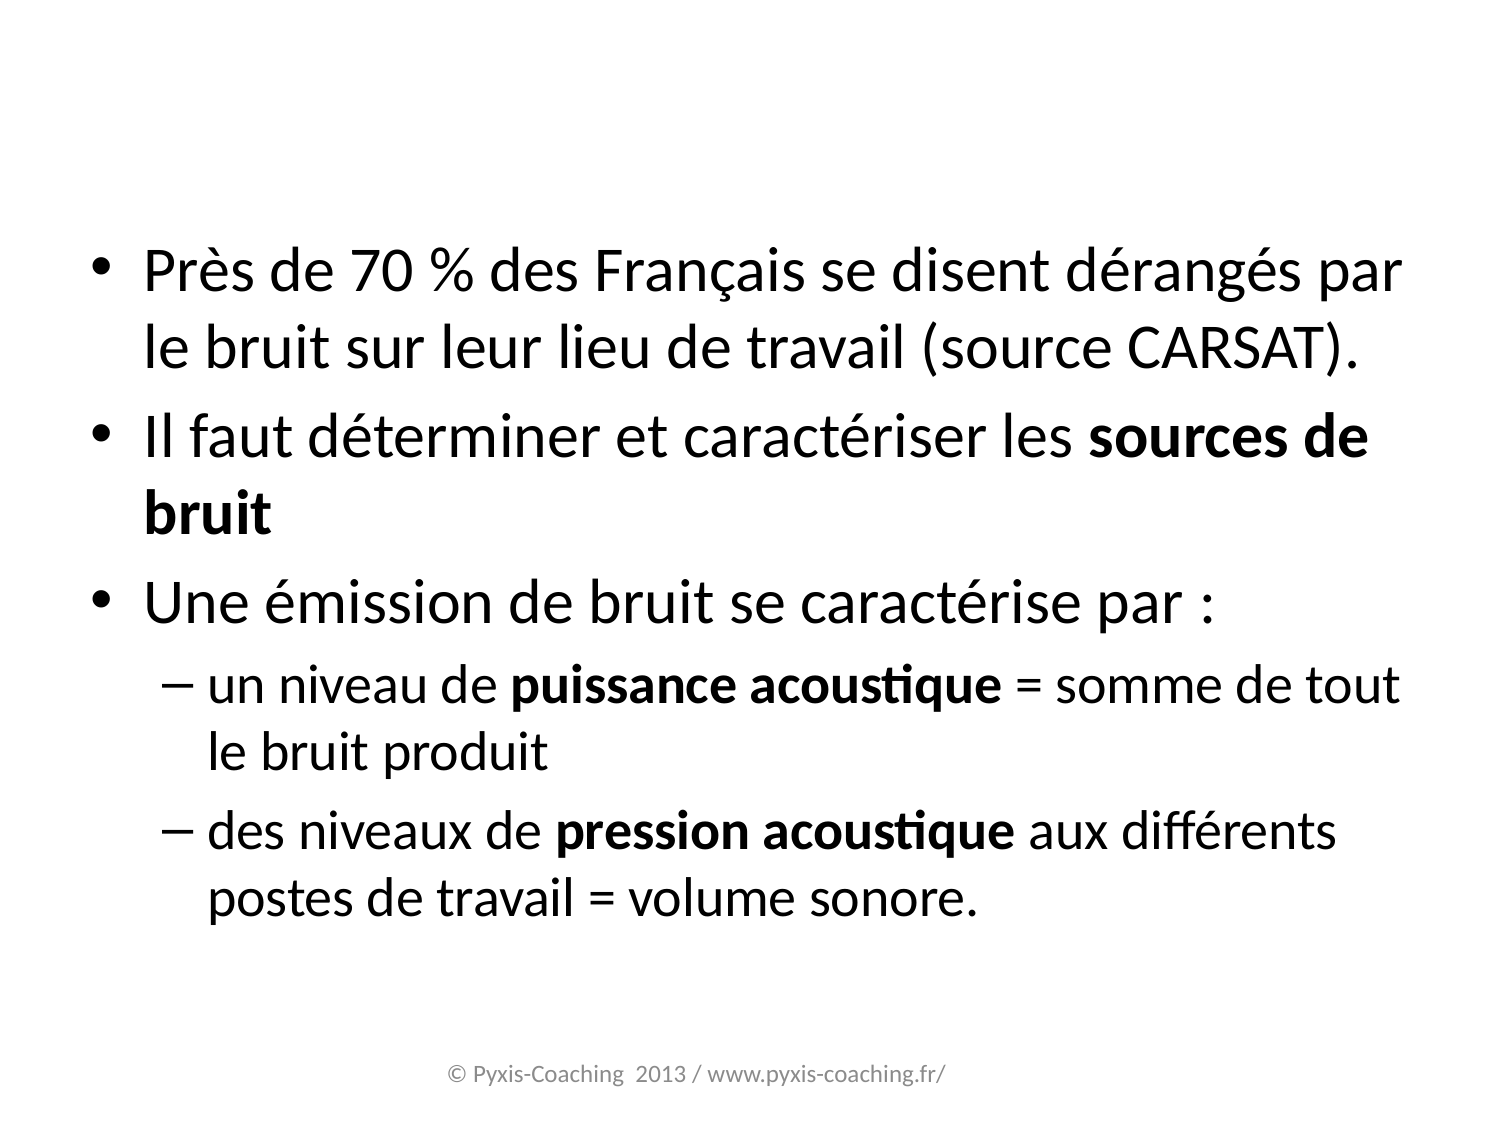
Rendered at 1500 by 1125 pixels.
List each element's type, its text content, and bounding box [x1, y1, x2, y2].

footer © Pyxis-Coaching 2013 / www.pyxis-coaching.fr/ [112, 1042, 1282, 1103]
list Près de 70 % des Français se disent dérangés par le bruit sur leur lieu de travail (source CARSAT). Il faut déterminer et caractériser les sources de bruit Une émission de bruit se caractérise par : un niveau de puissance acoustique = somme de tout le bruit produit des niveaux de pression acoustique aux différents postes de travail = volume sonore. [75, 219, 1425, 1005]
